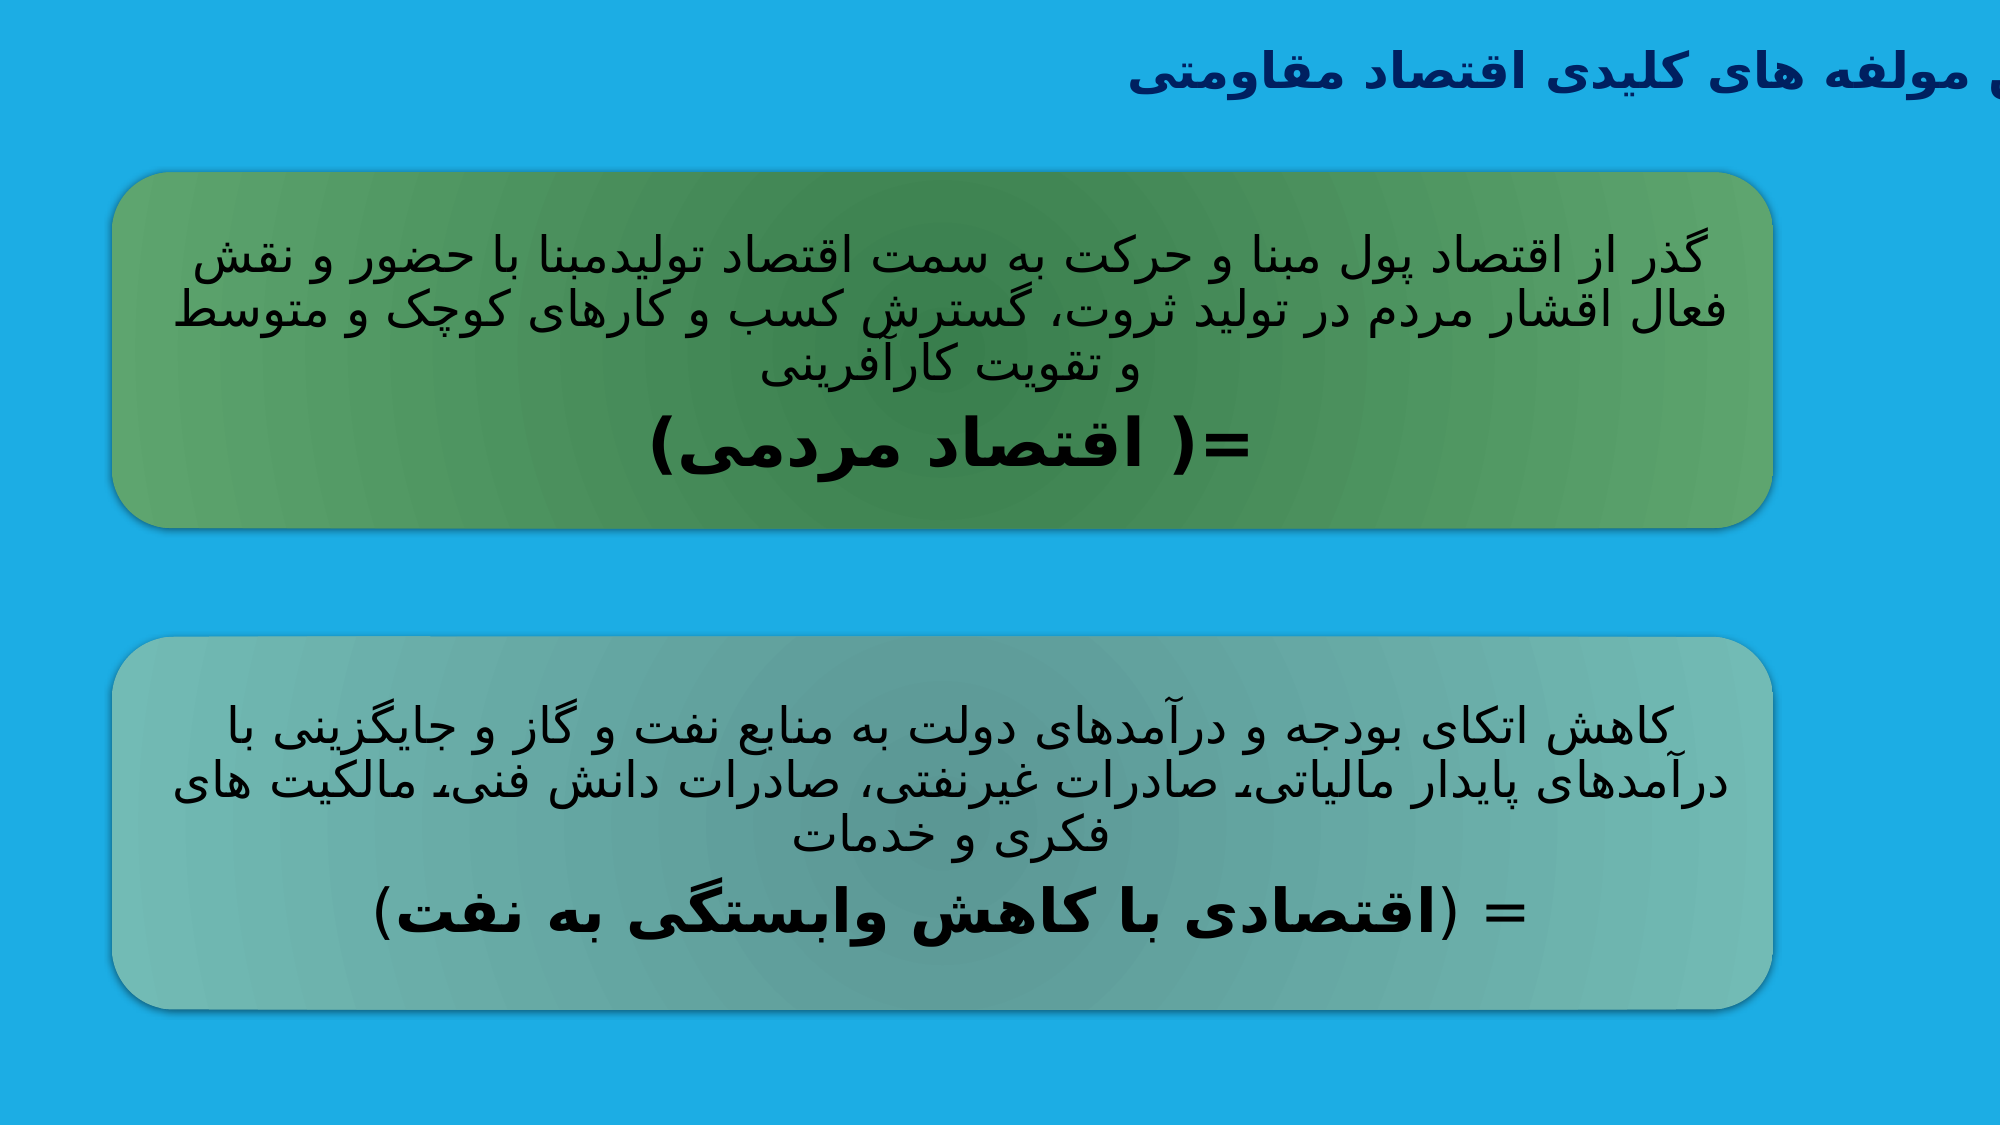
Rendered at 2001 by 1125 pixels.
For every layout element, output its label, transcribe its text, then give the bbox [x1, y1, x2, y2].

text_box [111, 165, 1774, 1125]
text_box تبیین مولفه های کلیدی اقتصاد مقاومتی [1095, 31, 2000, 107]
